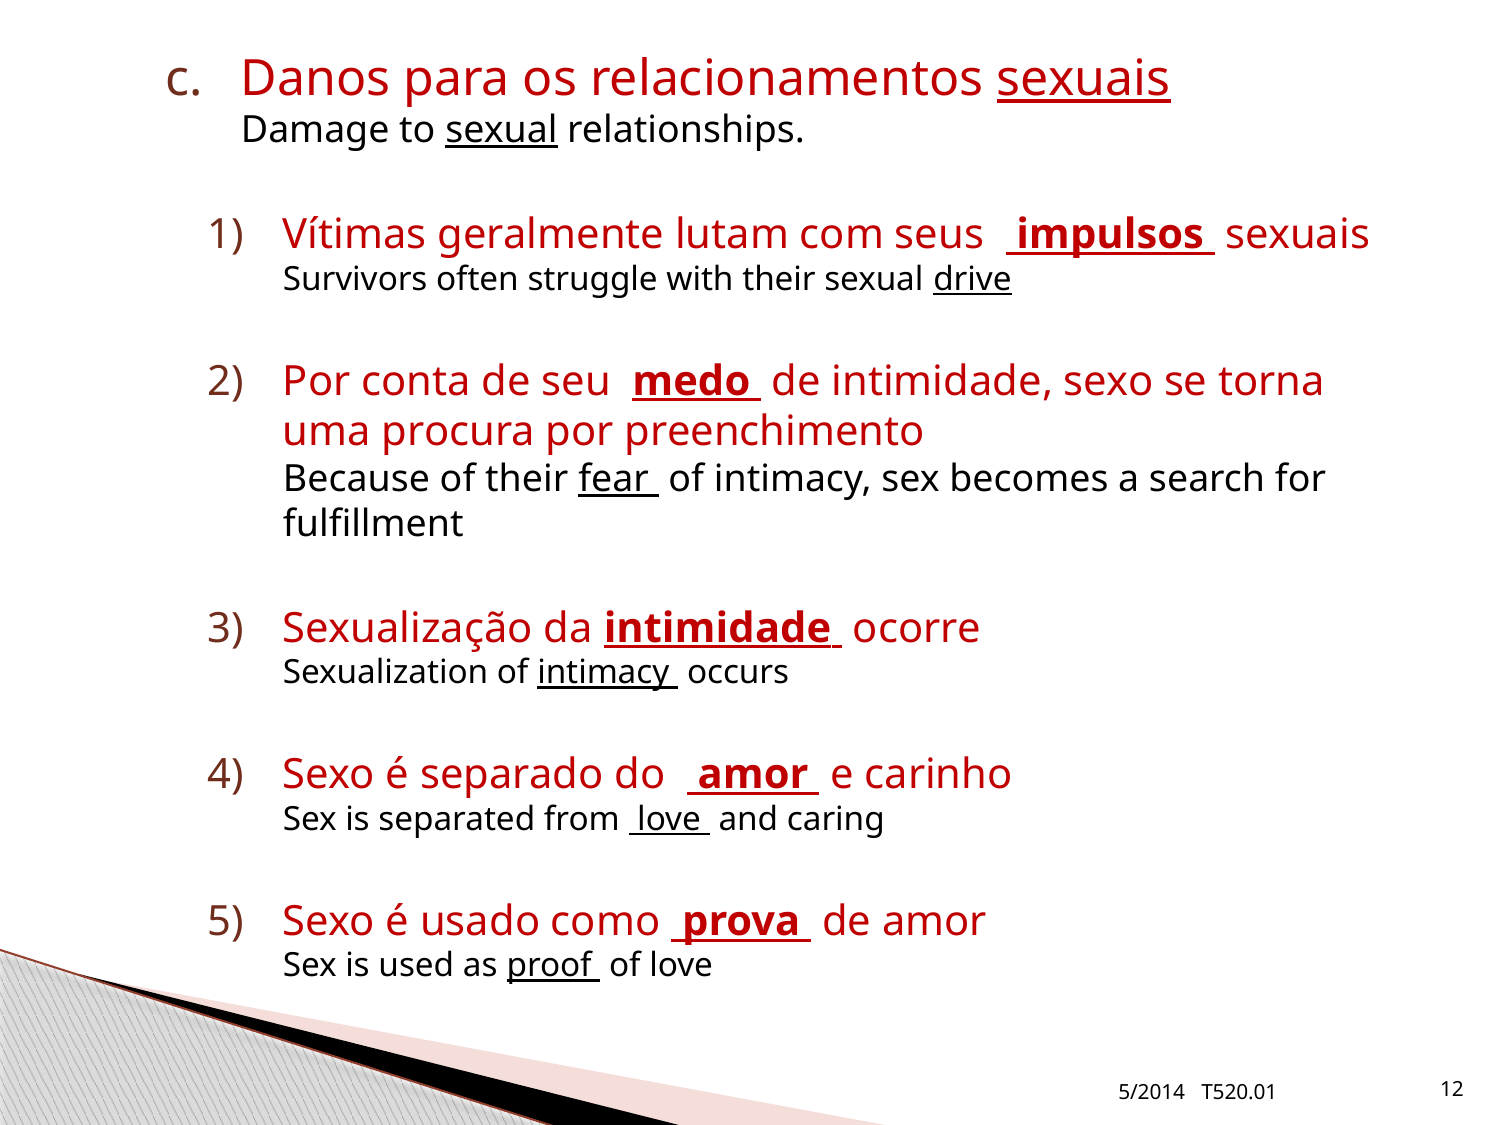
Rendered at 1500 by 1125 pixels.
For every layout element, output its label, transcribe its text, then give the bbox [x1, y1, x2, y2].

list Danos para os relacionamentos sexuais Damage to sexual relationships. Vítimas geralmente lutam com seus impulsos sexuais Survivors often struggle with their sexual drive Por conta de seu medo de intimidade, sexo se torna uma procura por preenchimento Because of their fear of intimacy, sex becomes a search for fulfillment Sexualização da intimidade ocorre Sexualization of intimacy occurs Sexo é separado do amor e carinho Sex is separated from love and caring Sexo é usado como prova de amor Sex is used as proof of love [75, 37, 1425, 1088]
slide_number 5/2014 T520.01 [1103, 1051, 1418, 1112]
slide_number 12 [1418, 1051, 1479, 1112]
